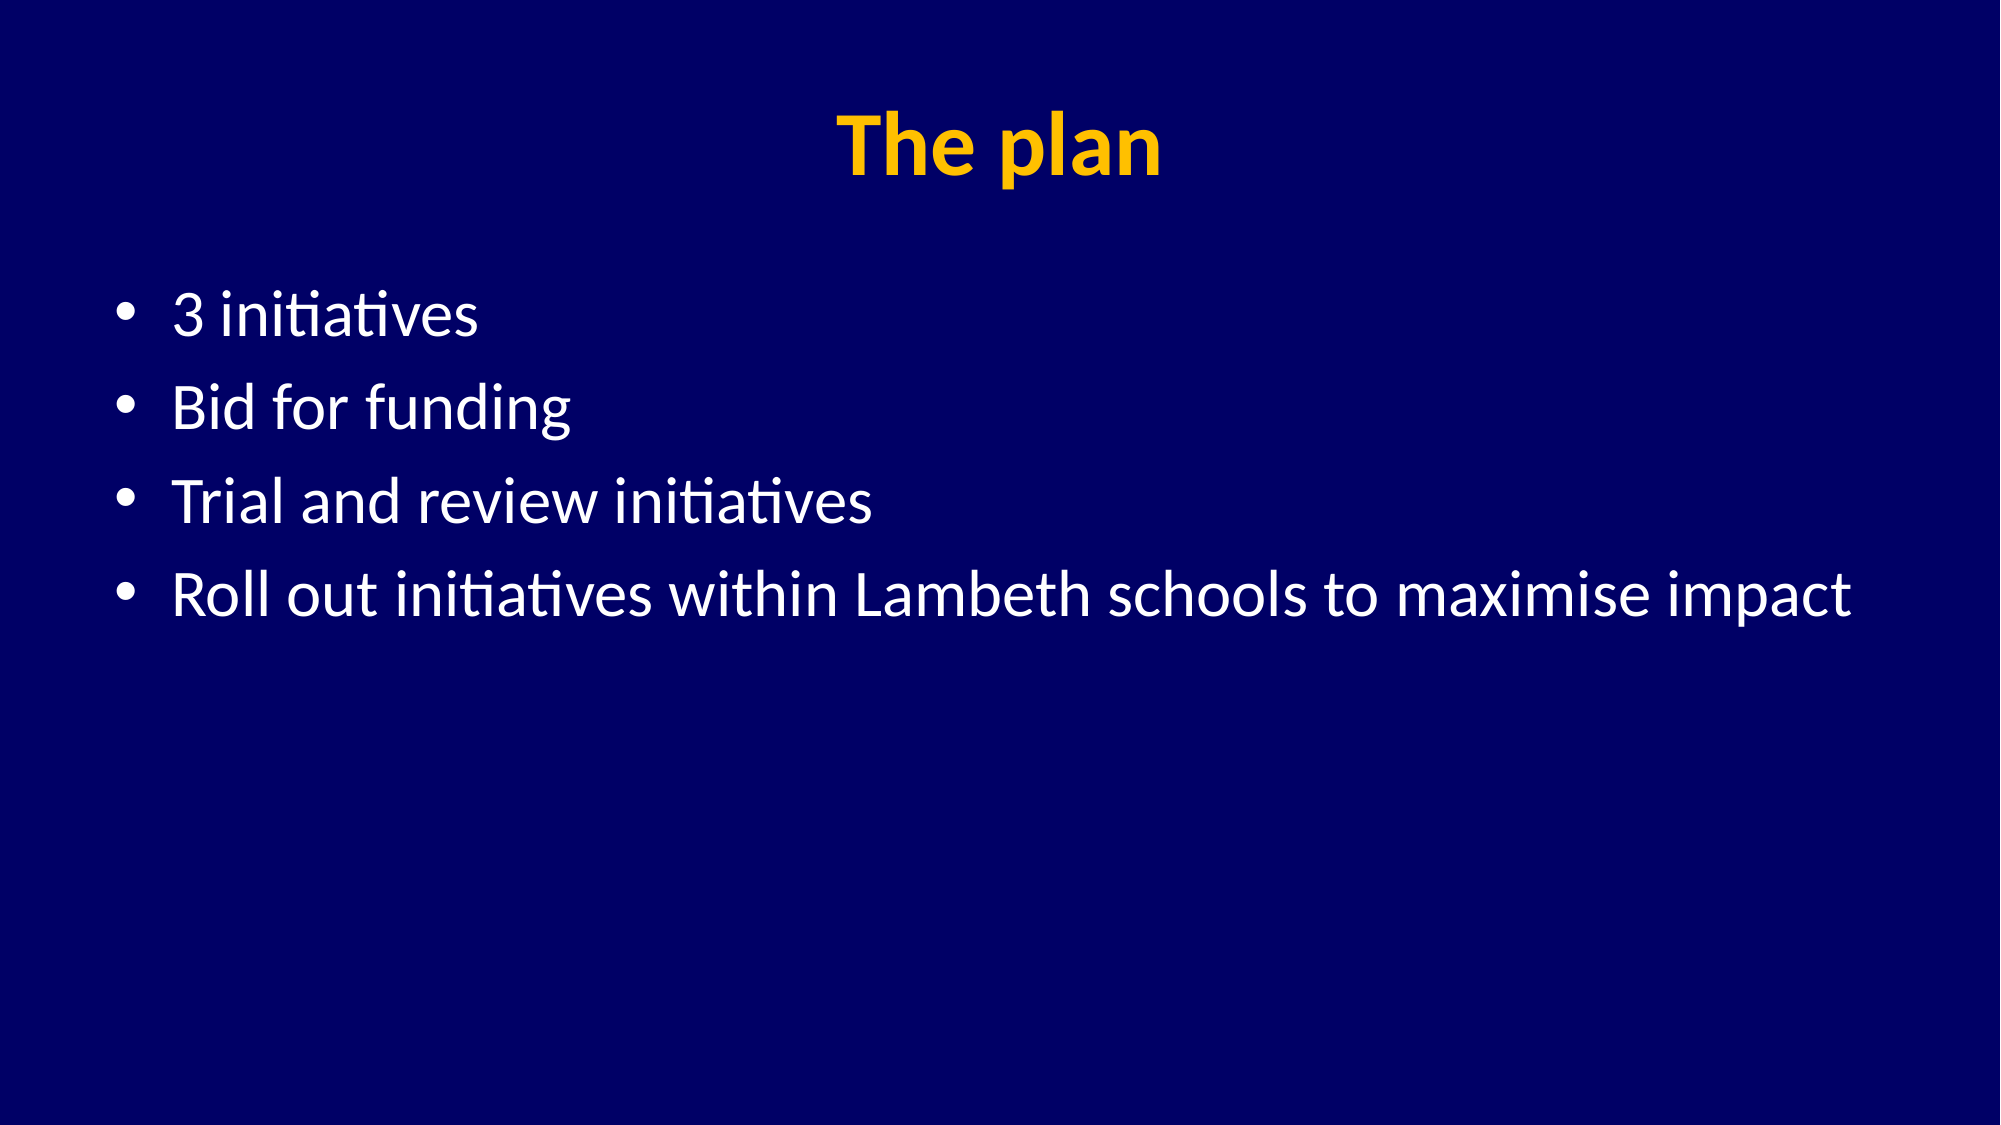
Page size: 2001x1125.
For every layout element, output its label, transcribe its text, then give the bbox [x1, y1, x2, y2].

title The plan [99, 45, 1900, 233]
list 3 initiatives Bid for funding Trial and review initiatives Roll out initiatives within Lambeth schools to maximise impact [99, 262, 1900, 1005]
